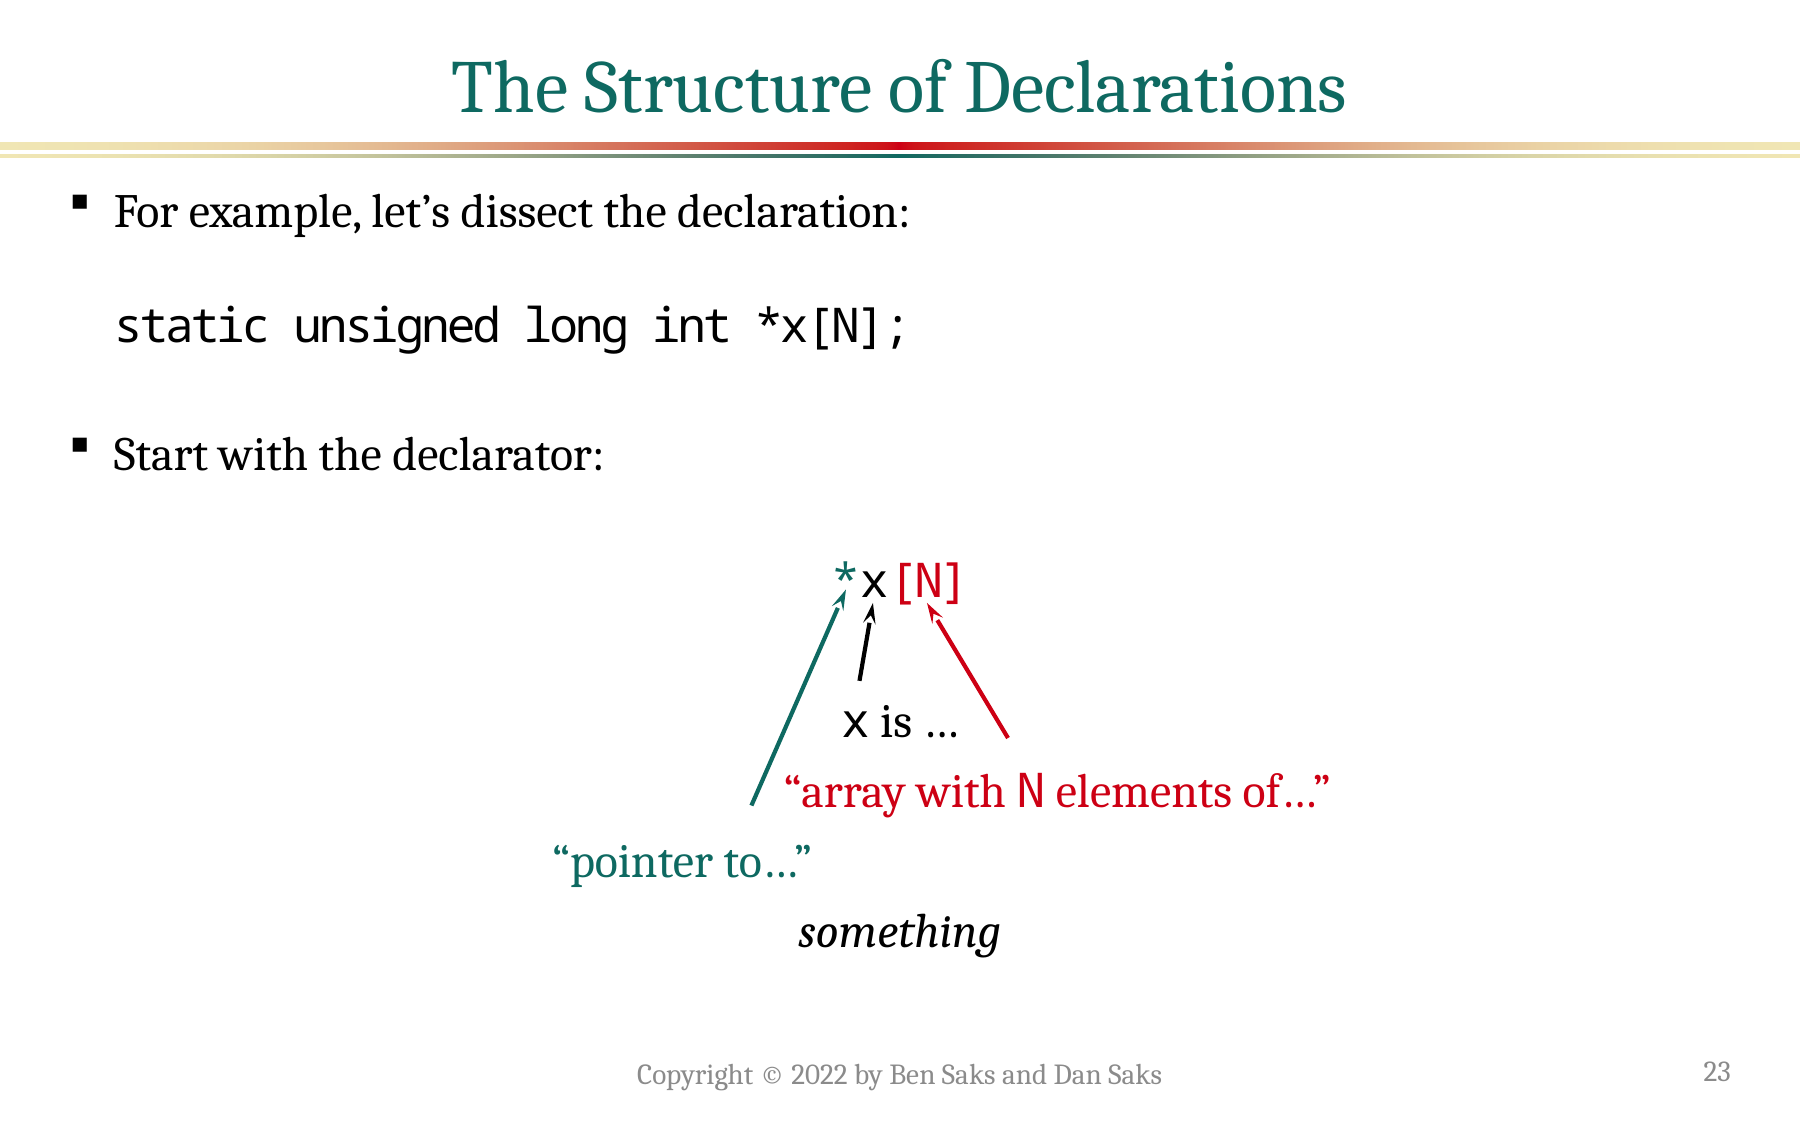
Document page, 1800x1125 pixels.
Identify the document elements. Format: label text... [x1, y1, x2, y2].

text_box [831, 589, 846, 611]
list For example, let’s dissect the declaration: static unsigned long int *x[N]; Start with the declarator: *x[N] x is … “array with N elements of…” “pointer to…” something [54, 172, 1746, 1043]
text_box [863, 602, 876, 625]
picture [0, 142, 1800, 158]
title The Structure of Declarations [54, 37, 1746, 128]
text_box [926, 602, 943, 624]
footer Copyright © 2022 by Ben Saks and Dan Saks [360, 1042, 1440, 1103]
slide_number 23 [1458, 1042, 1746, 1095]
